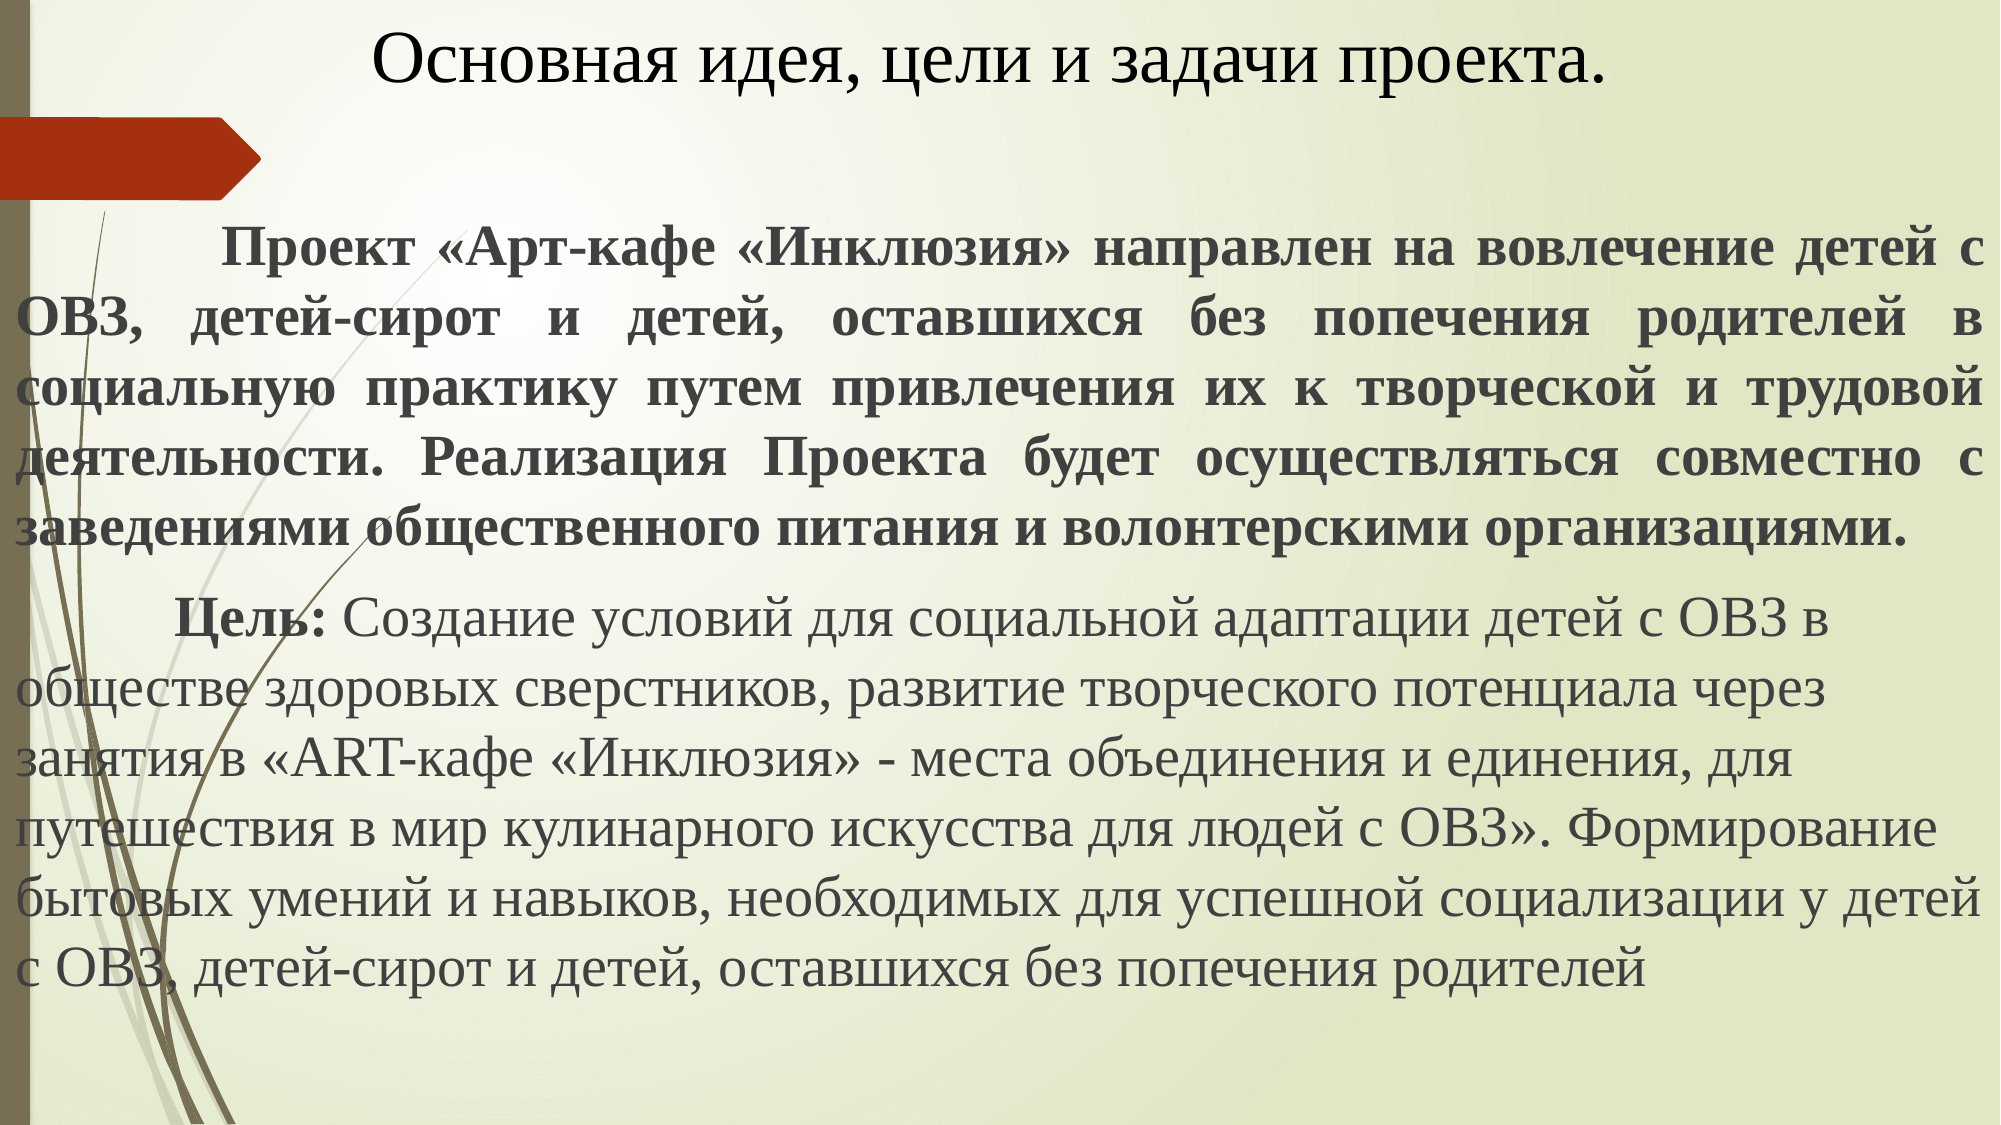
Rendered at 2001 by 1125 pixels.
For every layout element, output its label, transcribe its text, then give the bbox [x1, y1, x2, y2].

title Основная идея, цели и задачи проекта. [0, 0, 2000, 116]
list Проект «Арт-кафе «Инклюзия» направлен на вовлечение детей с ОВЗ, детей-сирот и детей, оставшихся без попечения родителей в социальную практику путем привлечения их к творческой и трудовой деятельности. Реализация Проекта будет осуществляться совместно с заведениями общественного питания и волонтерскими организациями. Цель: Создание условий для социальной адаптации детей с ОВЗ в обществе здоровых сверстников, развитие творческого потенциала через занятия в «ART-кафе «Инклюзия» - места объединения и единения, для путешествия в мир кулинарного искусства для людей с ОВЗ». Формирование бытовых умений и навыков, необходимых для успешной социализации у детей с ОВЗ, детей-сирот и детей, оставшихся без попечения родителей [0, 200, 2000, 1125]
